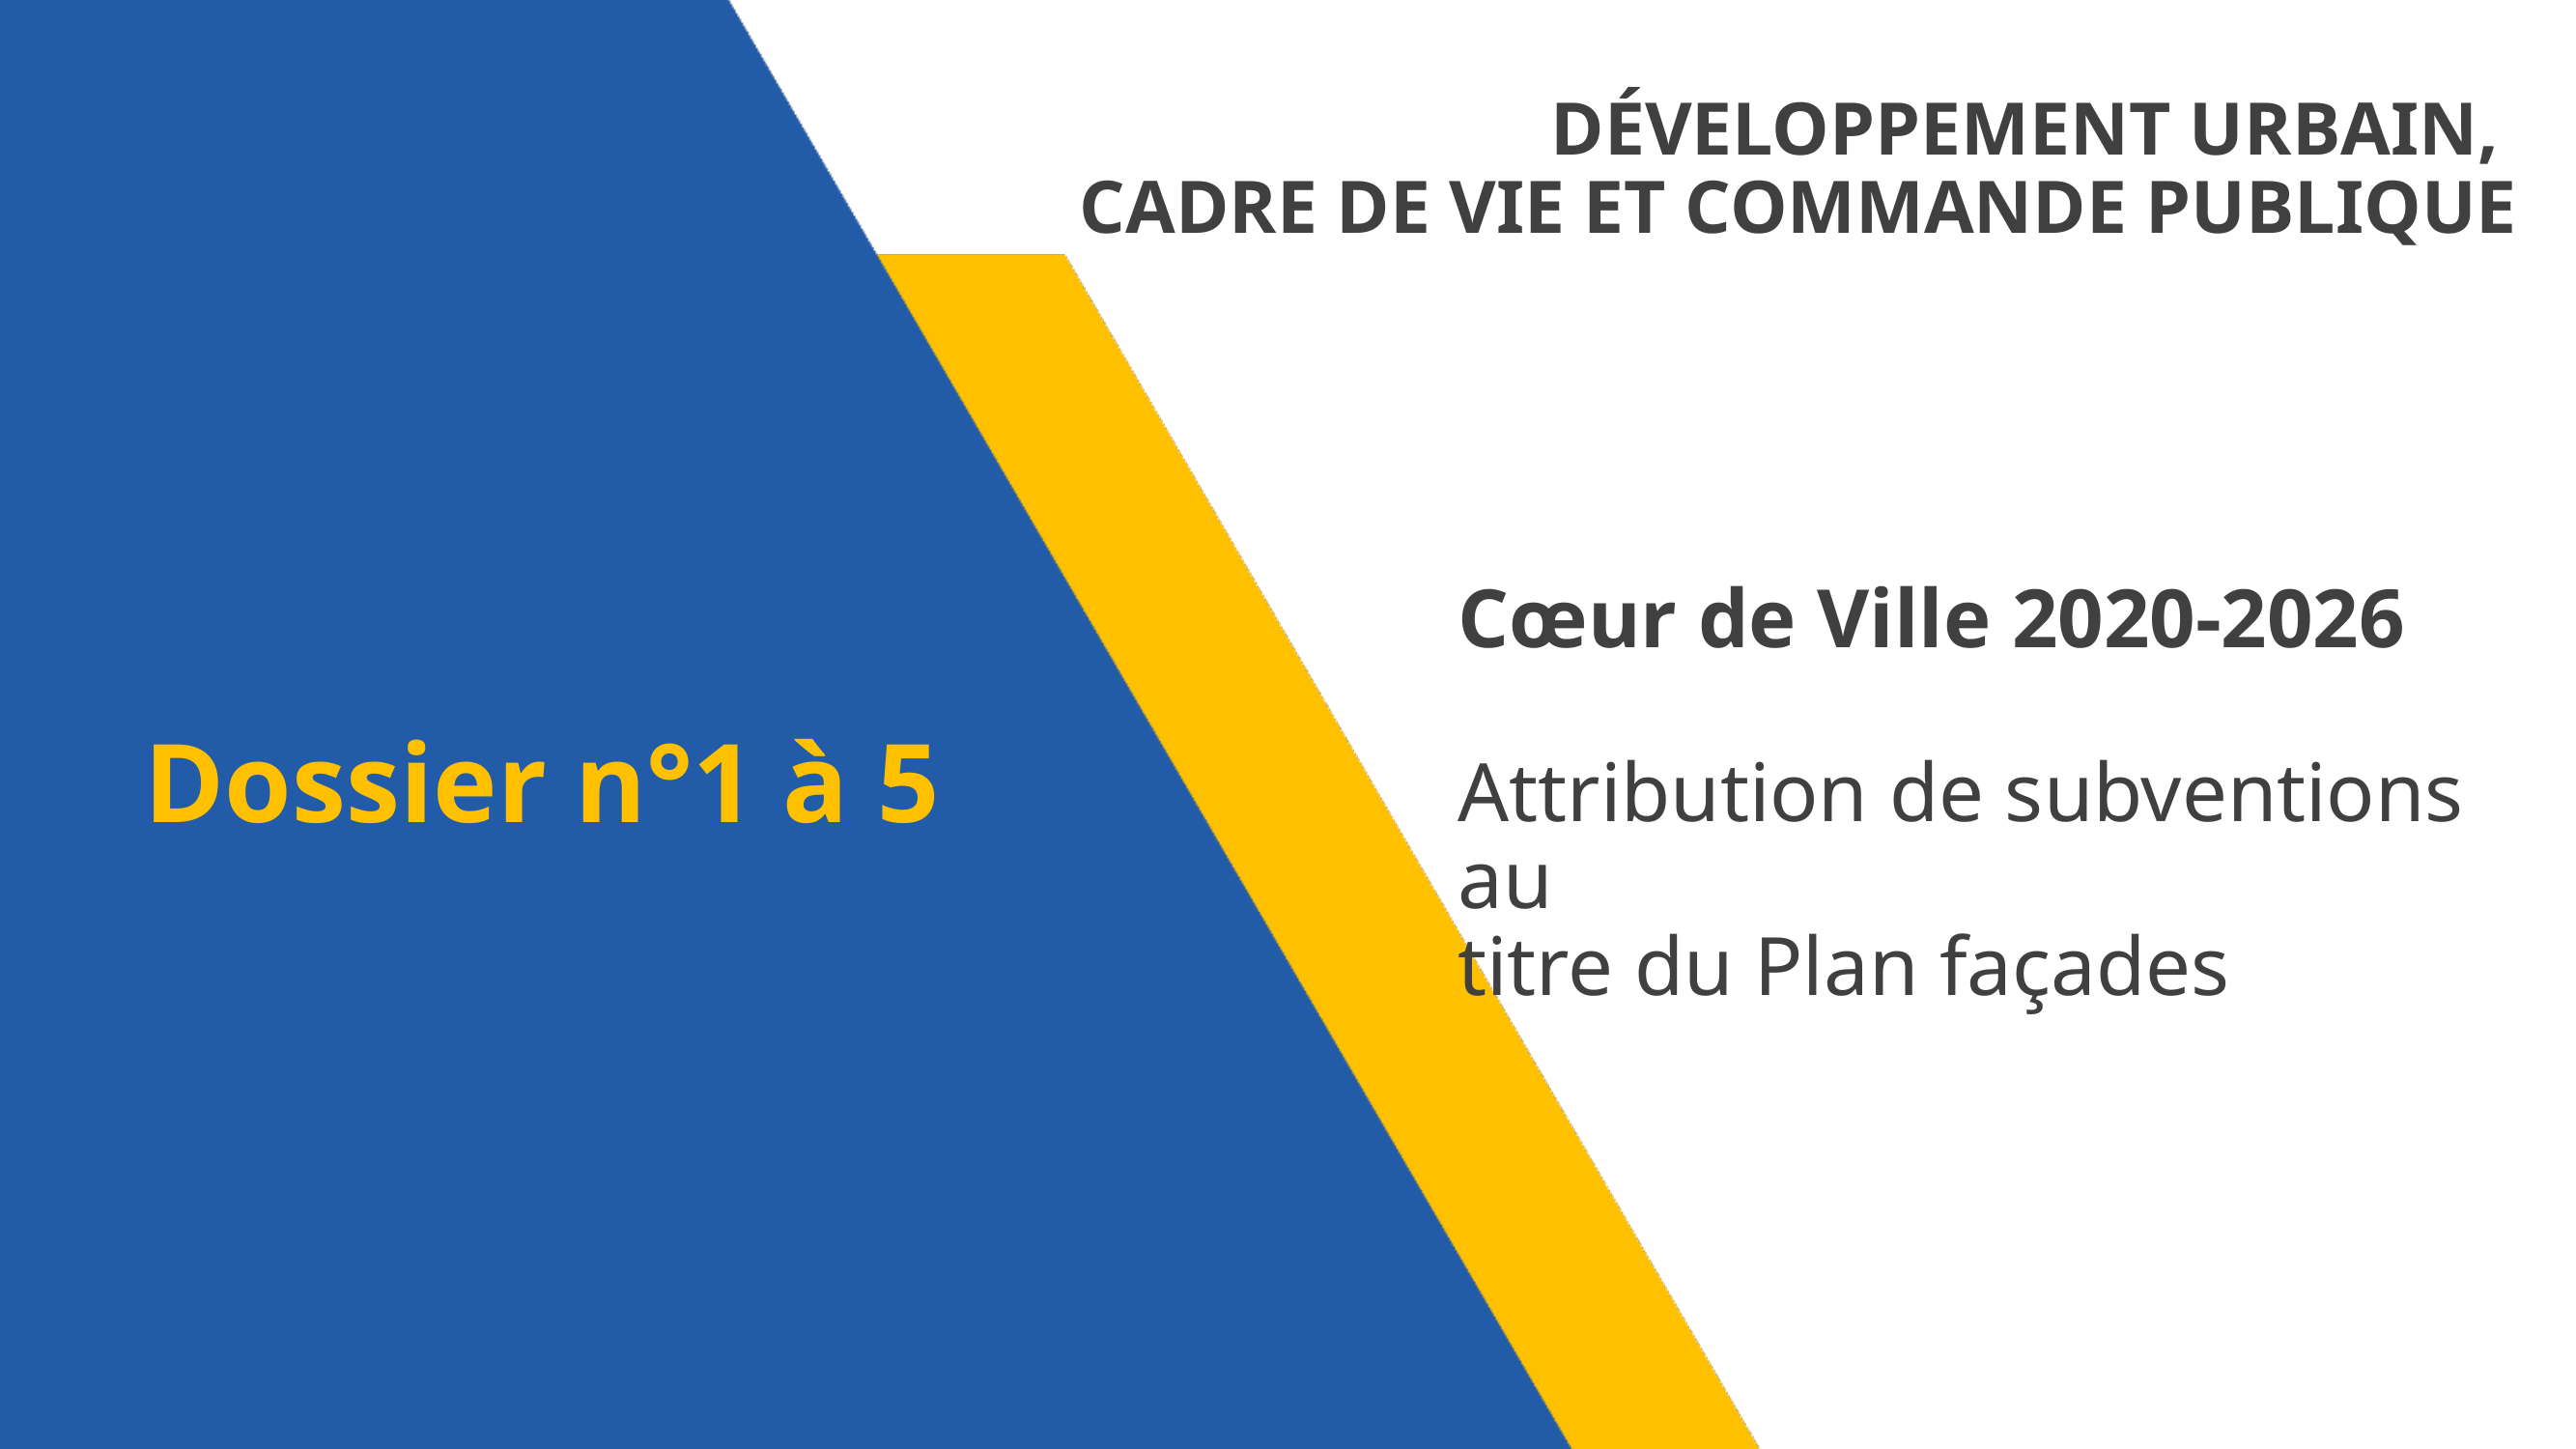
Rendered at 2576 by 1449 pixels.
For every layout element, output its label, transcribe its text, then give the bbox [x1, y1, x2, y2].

text_box Dossier n°1 à 5 [130, 721, 1017, 813]
text_box Cœur de Ville 2020-2026 Attribution de subventions au titre du Plan façades [1443, 571, 2533, 767]
text_box DÉVELOPPEMENT URBAIN, CADRE DE VIE ET COMMANDE PUBLIQUE [795, 85, 2533, 178]
picture [0, 0, 1765, 1449]
